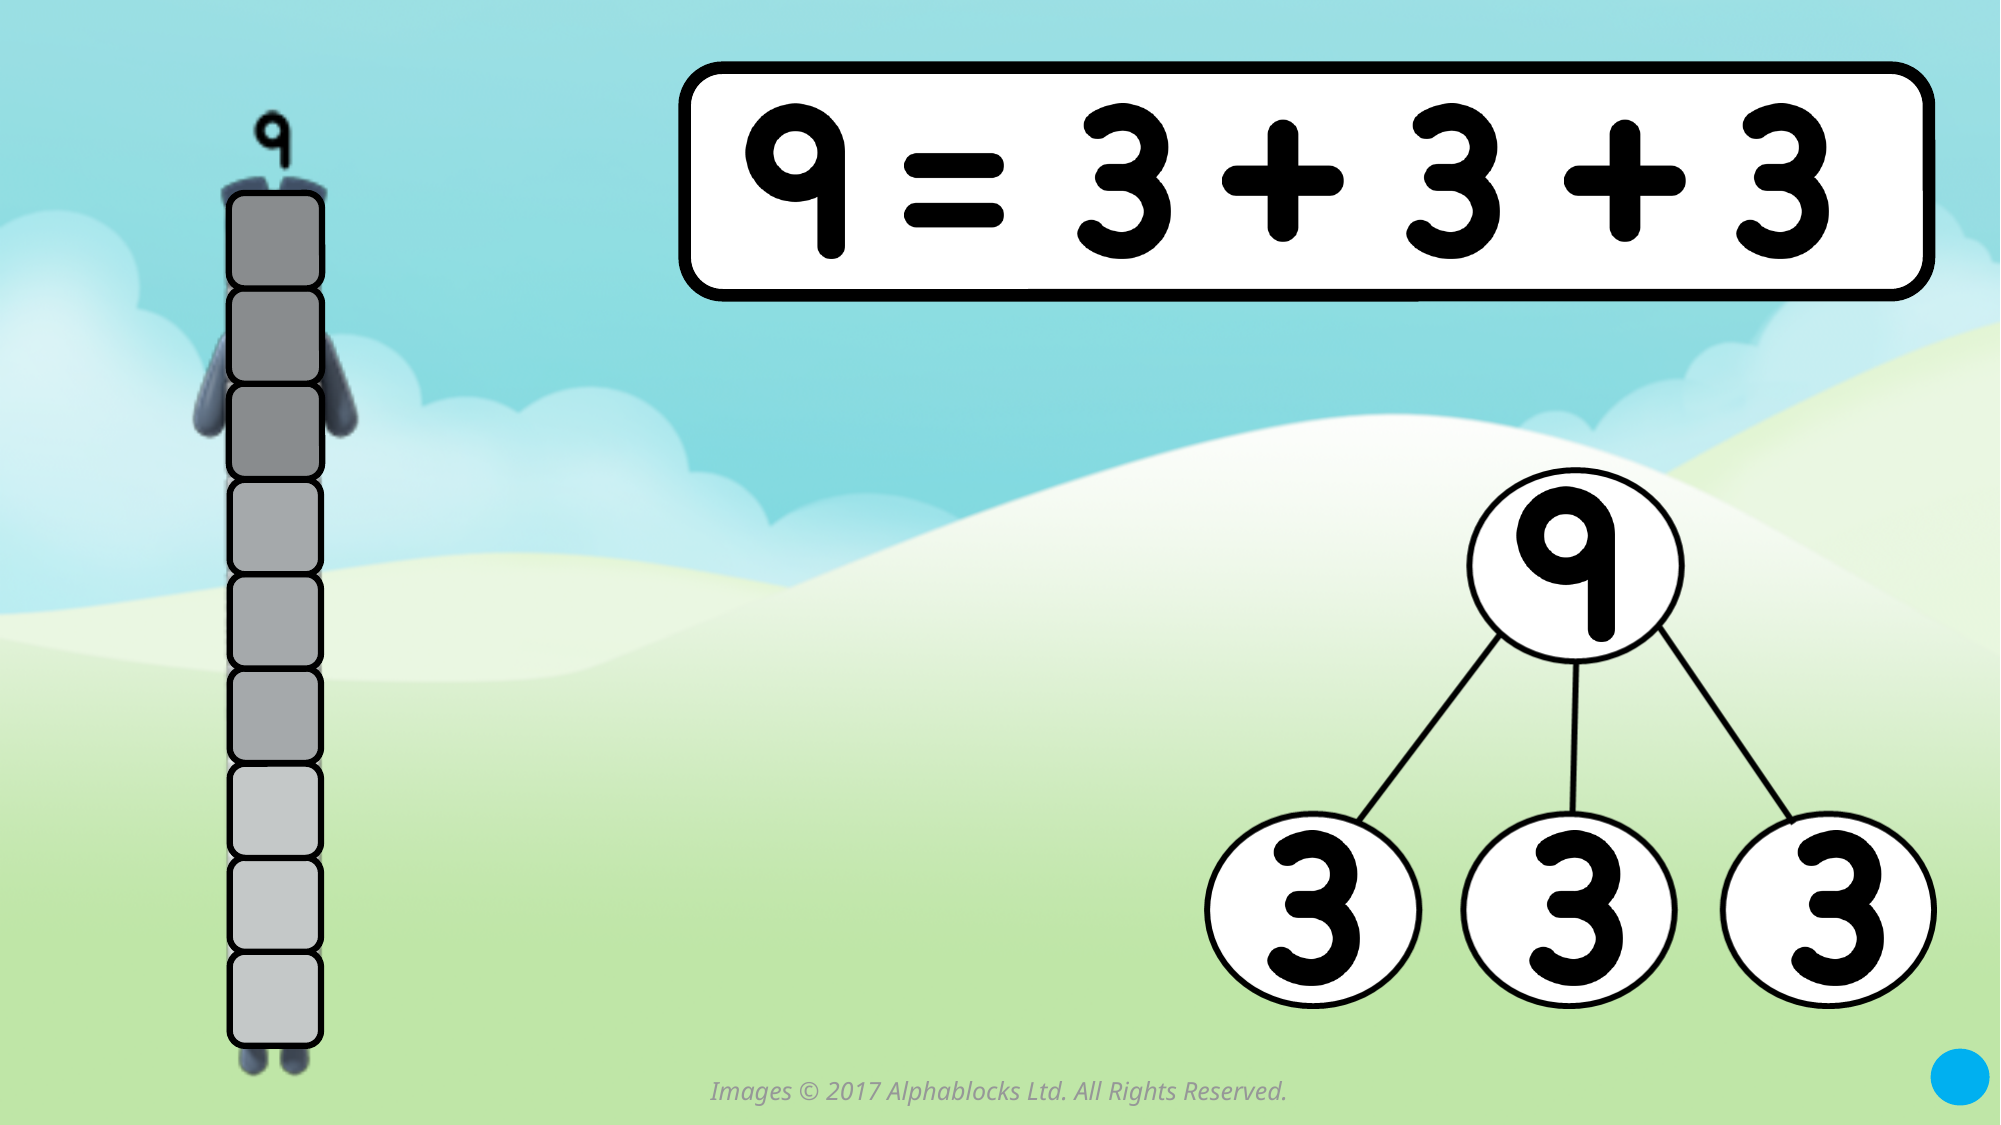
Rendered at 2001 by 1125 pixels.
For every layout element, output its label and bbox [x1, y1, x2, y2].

picture [0, 0, 2000, 1125]
text_box [132, 289, 419, 383]
text_box [134, 858, 417, 951]
text_box [133, 575, 418, 667]
